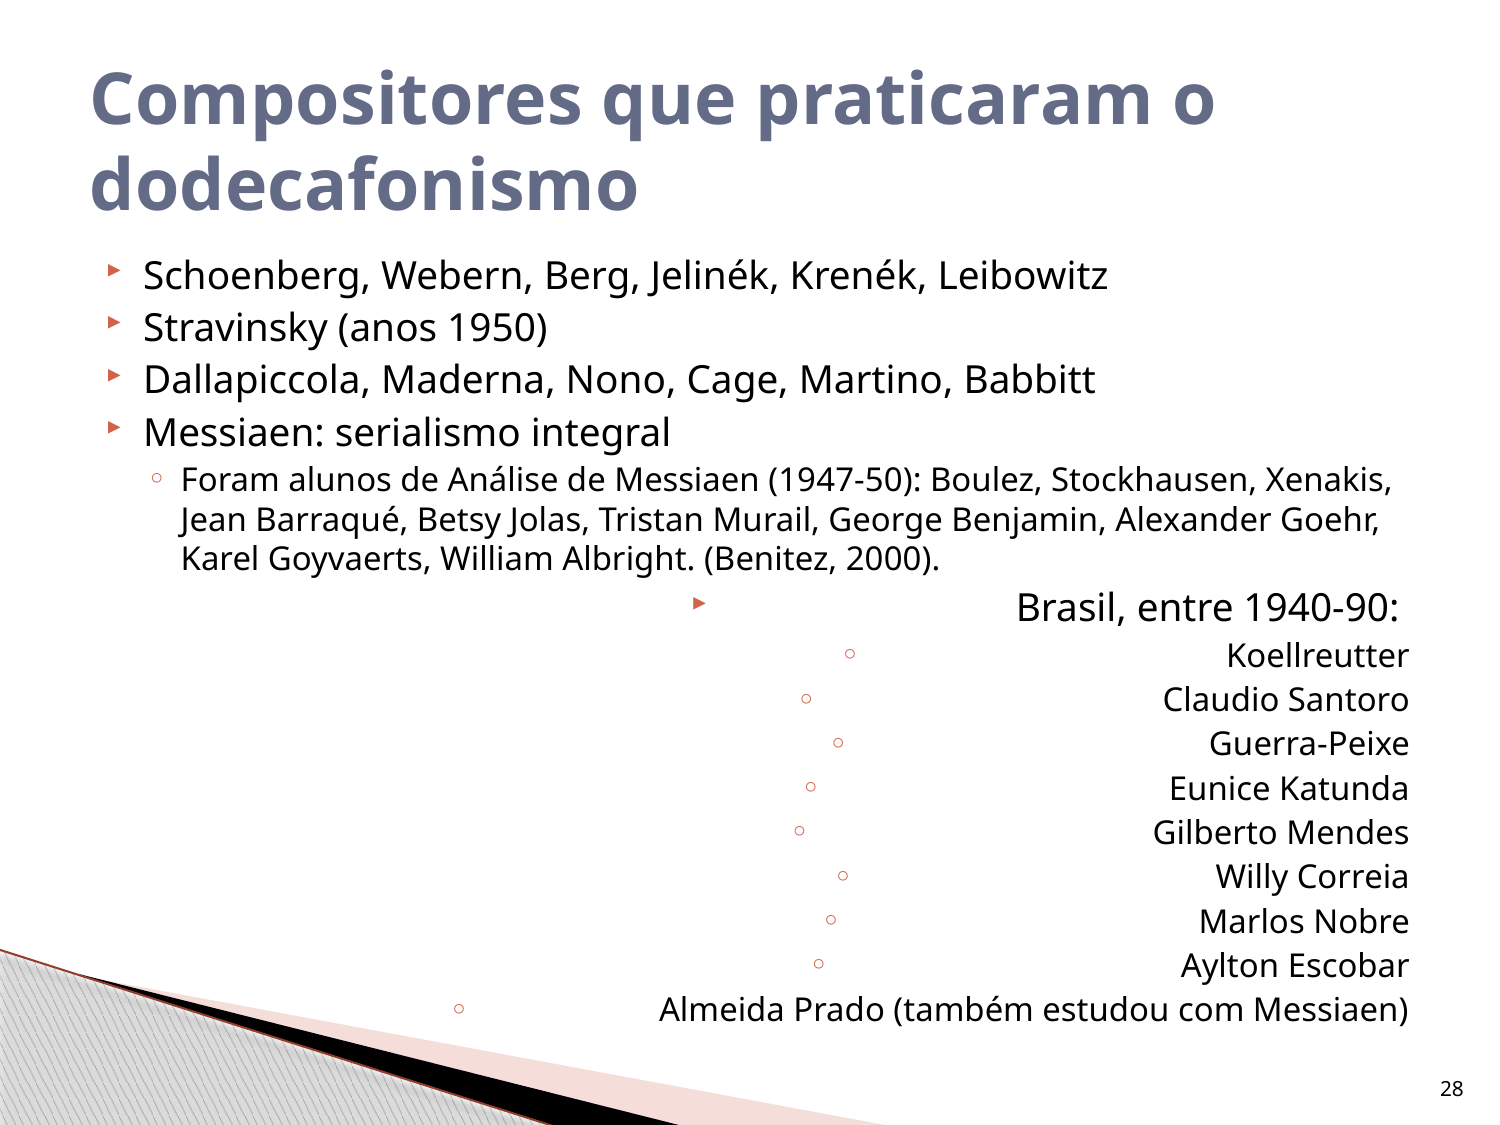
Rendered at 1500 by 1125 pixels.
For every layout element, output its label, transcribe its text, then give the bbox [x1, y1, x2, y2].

slide_number 28 [1418, 1051, 1479, 1112]
list Schoenberg, Webern, Berg, Jelinék, Krenék, Leibowitz Stravinsky (anos 1950) Dallapiccola, Maderna, Nono, Cage, Martino, Babbitt Messiaen: serialismo integral Foram alunos de Análise de Messiaen (1947-50): Boulez, Stockhausen, Xenakis, Jean Barraqué, Betsy Jolas, Tristan Murail, George Benjamin, Alexander Goehr, Karel Goyvaerts, William Albright. (Benitez, 2000). Brasil, entre 1940-90: Koellreutter Claudio Santoro Guerra-Peixe Eunice Katunda Gilberto Mendes Willy Correia Marlos Nobre Aylton Escobar Almeida Prado (também estudou com Messiaen) [75, 243, 1425, 1047]
title Compositores que praticaram o dodecafonismo [75, 45, 1425, 233]
